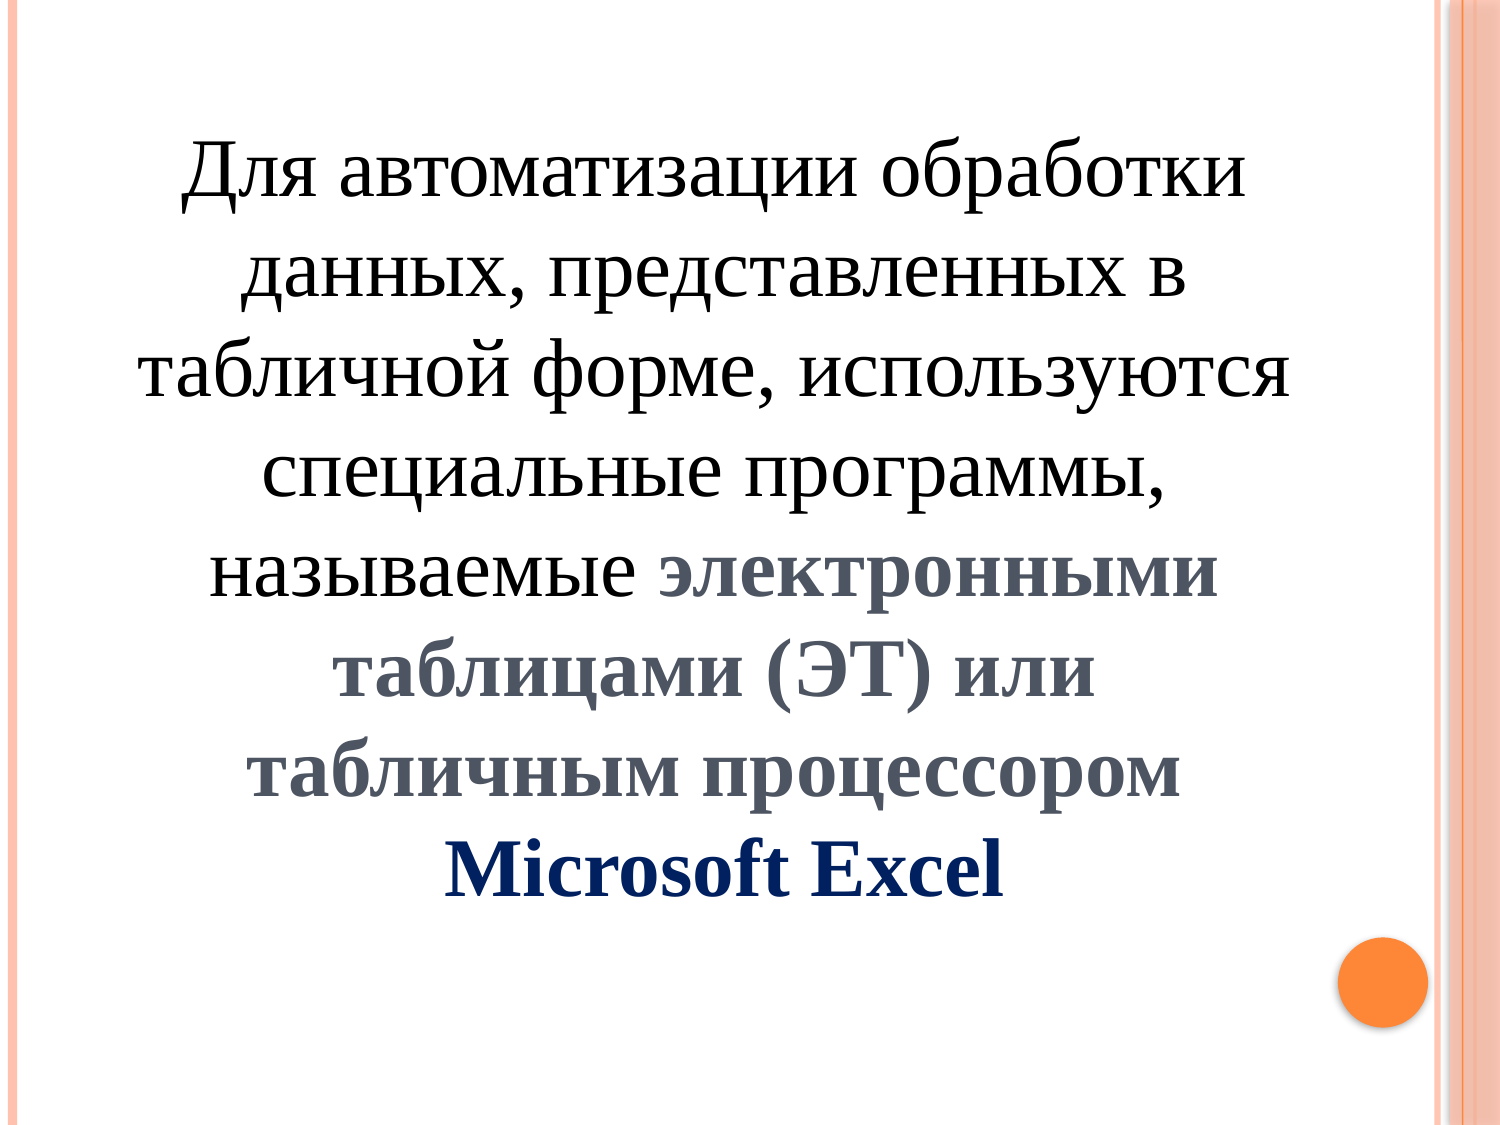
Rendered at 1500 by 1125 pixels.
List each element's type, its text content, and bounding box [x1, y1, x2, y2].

text_box Для автоматизации обработки данных, представленных в табличной форме, используются специальные программы, называемые электронными таблицами (ЭТ) или табличным процессором Microsoft Excel [105, 105, 1325, 920]
